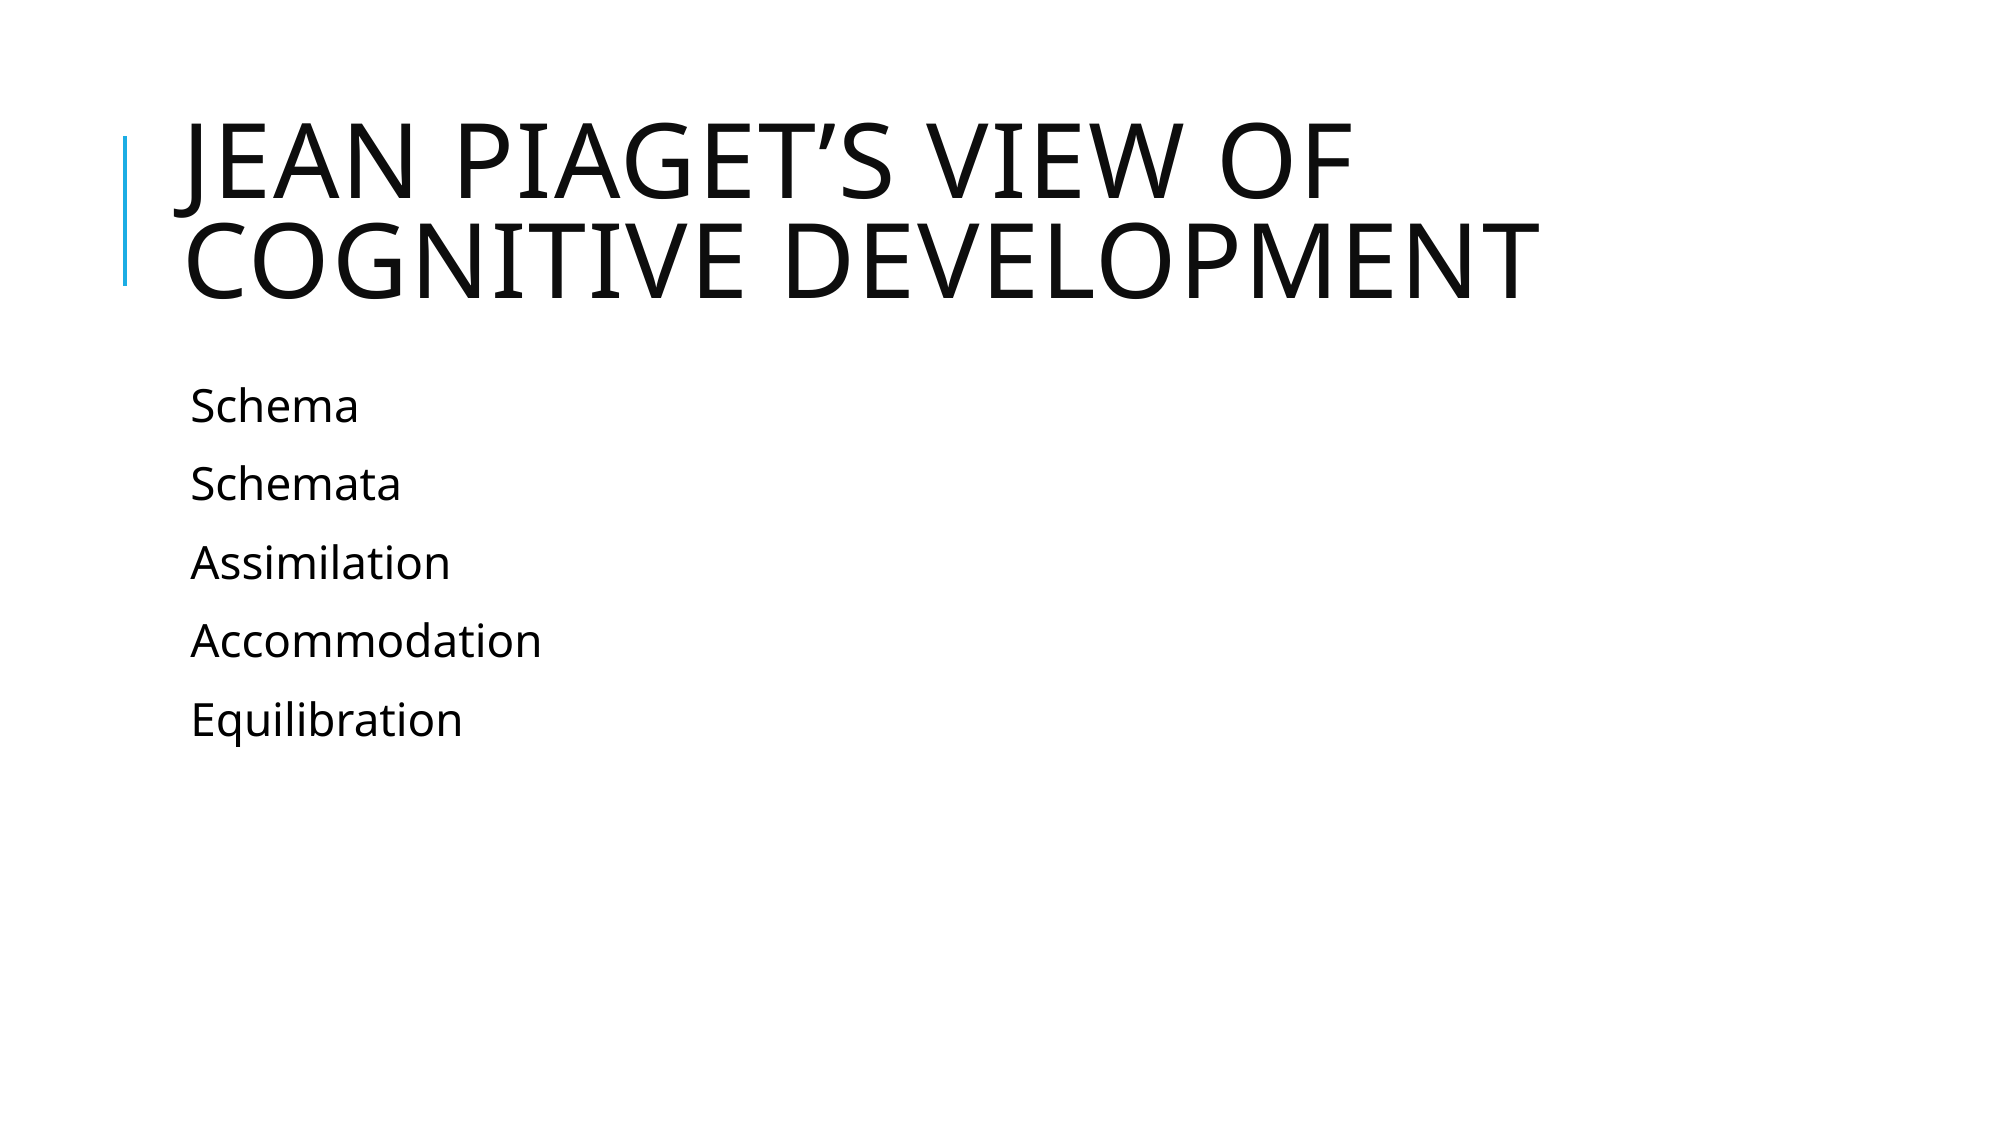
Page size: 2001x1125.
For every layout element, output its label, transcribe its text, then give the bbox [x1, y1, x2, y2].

list Schema Schemata Assimilation Accommodation Equilibration [168, 375, 1763, 1035]
title Jean Piaget’s View of Cognitive Development [168, 96, 1763, 342]
